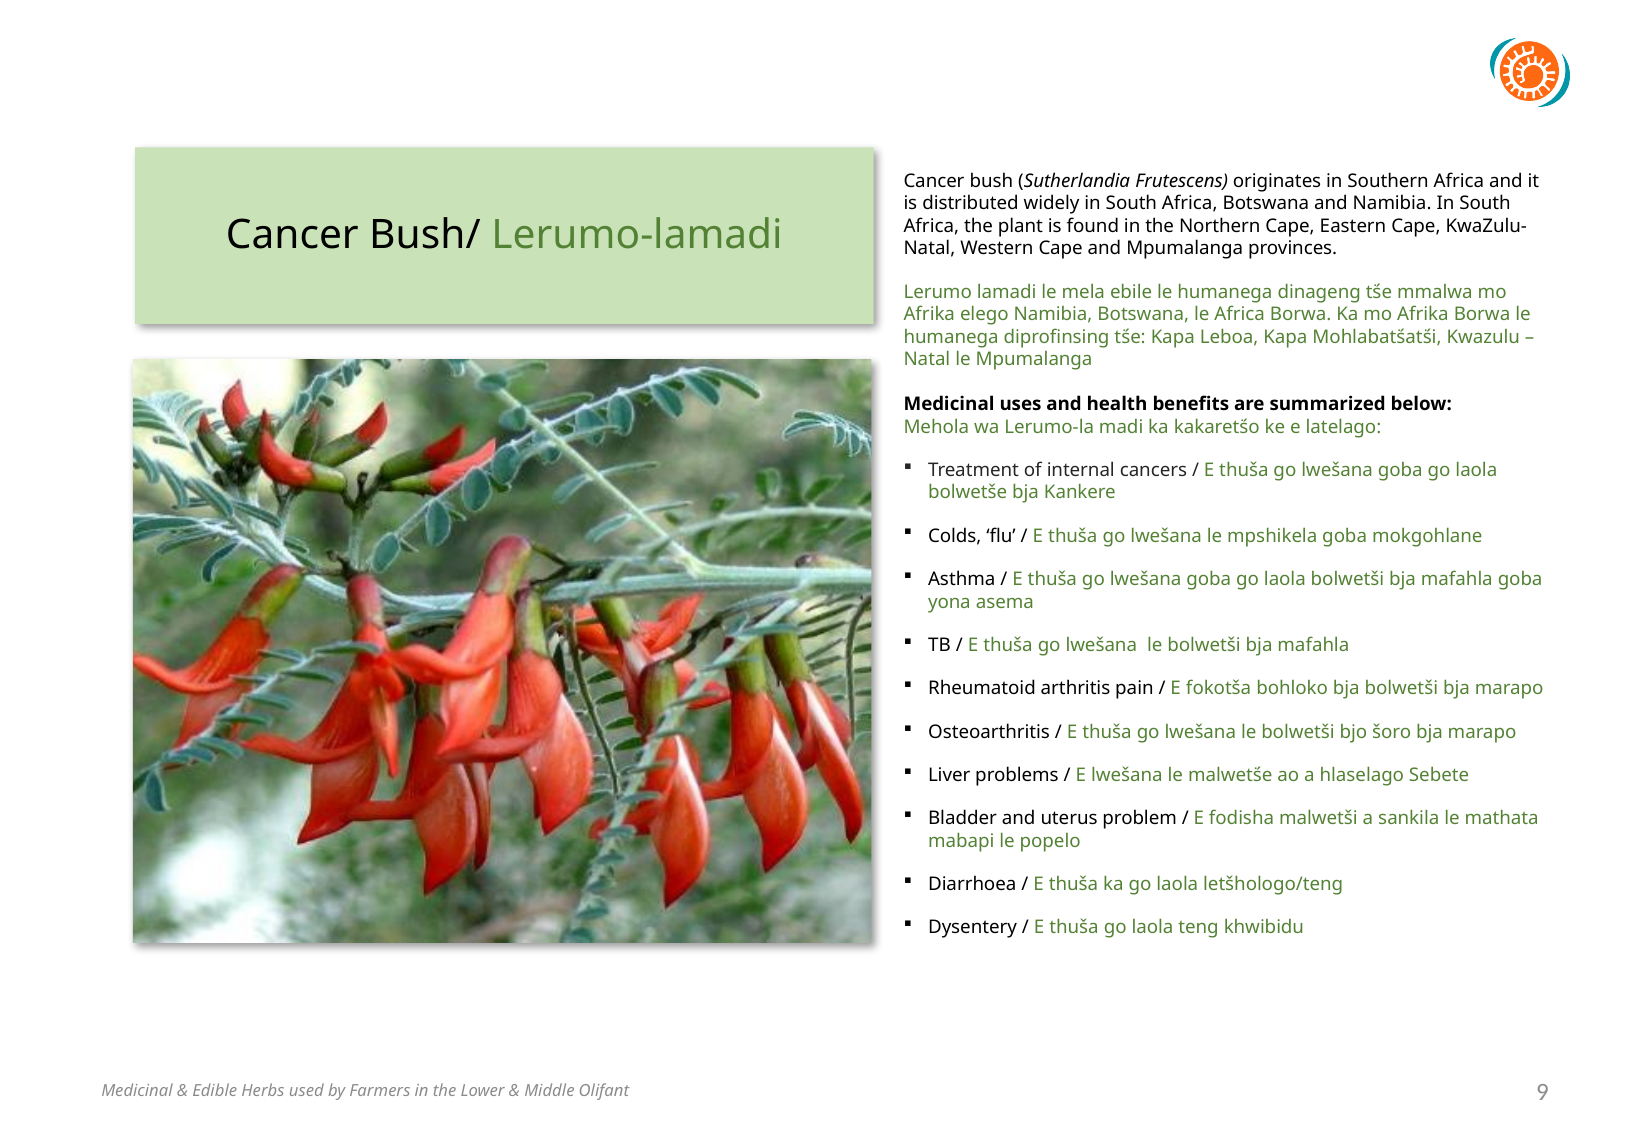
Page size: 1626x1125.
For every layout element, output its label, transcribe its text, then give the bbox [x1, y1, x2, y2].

footer Medicinal & Edible Herbs used by Farmers in the Lower & Middle Olifant [86, 1060, 1491, 1120]
list Cancer bush (Sutherlandia Frutescens) originates in Southern Africa and it is distributed widely in South Africa, Botswana and Namibia. In South Africa, the plant is found in the Northern Cape, Eastern Cape, KwaZulu-Natal, Western Cape and Mpumalanga provinces. Lerumo lamadi le mela ebile le humanega dinageng tṥe mmalwa mo Afrika elego Namibia, Botswana, le Africa Borwa. Ka mo Afrika Borwa le humanega diprofinsing tṥe: Kapa Leboa, Kapa Mohlabatṥatṥi, Kwazulu – Natal le Mpumalanga Medicinal uses and health benefits are summarized below: Mehola wa Lerumo-la madi ka kakaretṥo ke e latelago: Treatment of internal cancers / E thuša go lwešana goba go laola bolwetše bja Kankere Colds, ‘flu’ / E thuša go lwešana le mpshikela goba mokgohlane Asthma / E thuša go lwešana goba go laola bolwetši bja mafahla goba yona asema TB / E thuša go lwešana le bolwetši bja mafahla Rheumatoid arthritis pain / E fokotša bohloko bja bolwetši bja marapo Osteoarthritis / E thuša go lwešana le bolwetši bjo šoro bja marapo Liver problems / E lwešana le malwetṥe ao a hlaselago Sebete Bladder and uterus problem / E fodisha malwetši a sankila le mathata mabapi le popelo Diarrhoea / E thuša ka go laola letšhologo/teng Dysentery / E thuša go laola teng khwibidu [877, 72, 1564, 1060]
slide_number 9 [1491, 1060, 1564, 1120]
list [132, 359, 872, 943]
picture [1490, 38, 1571, 107]
title Cancer Bush/ Lerumo-lamadi [135, 147, 874, 324]
